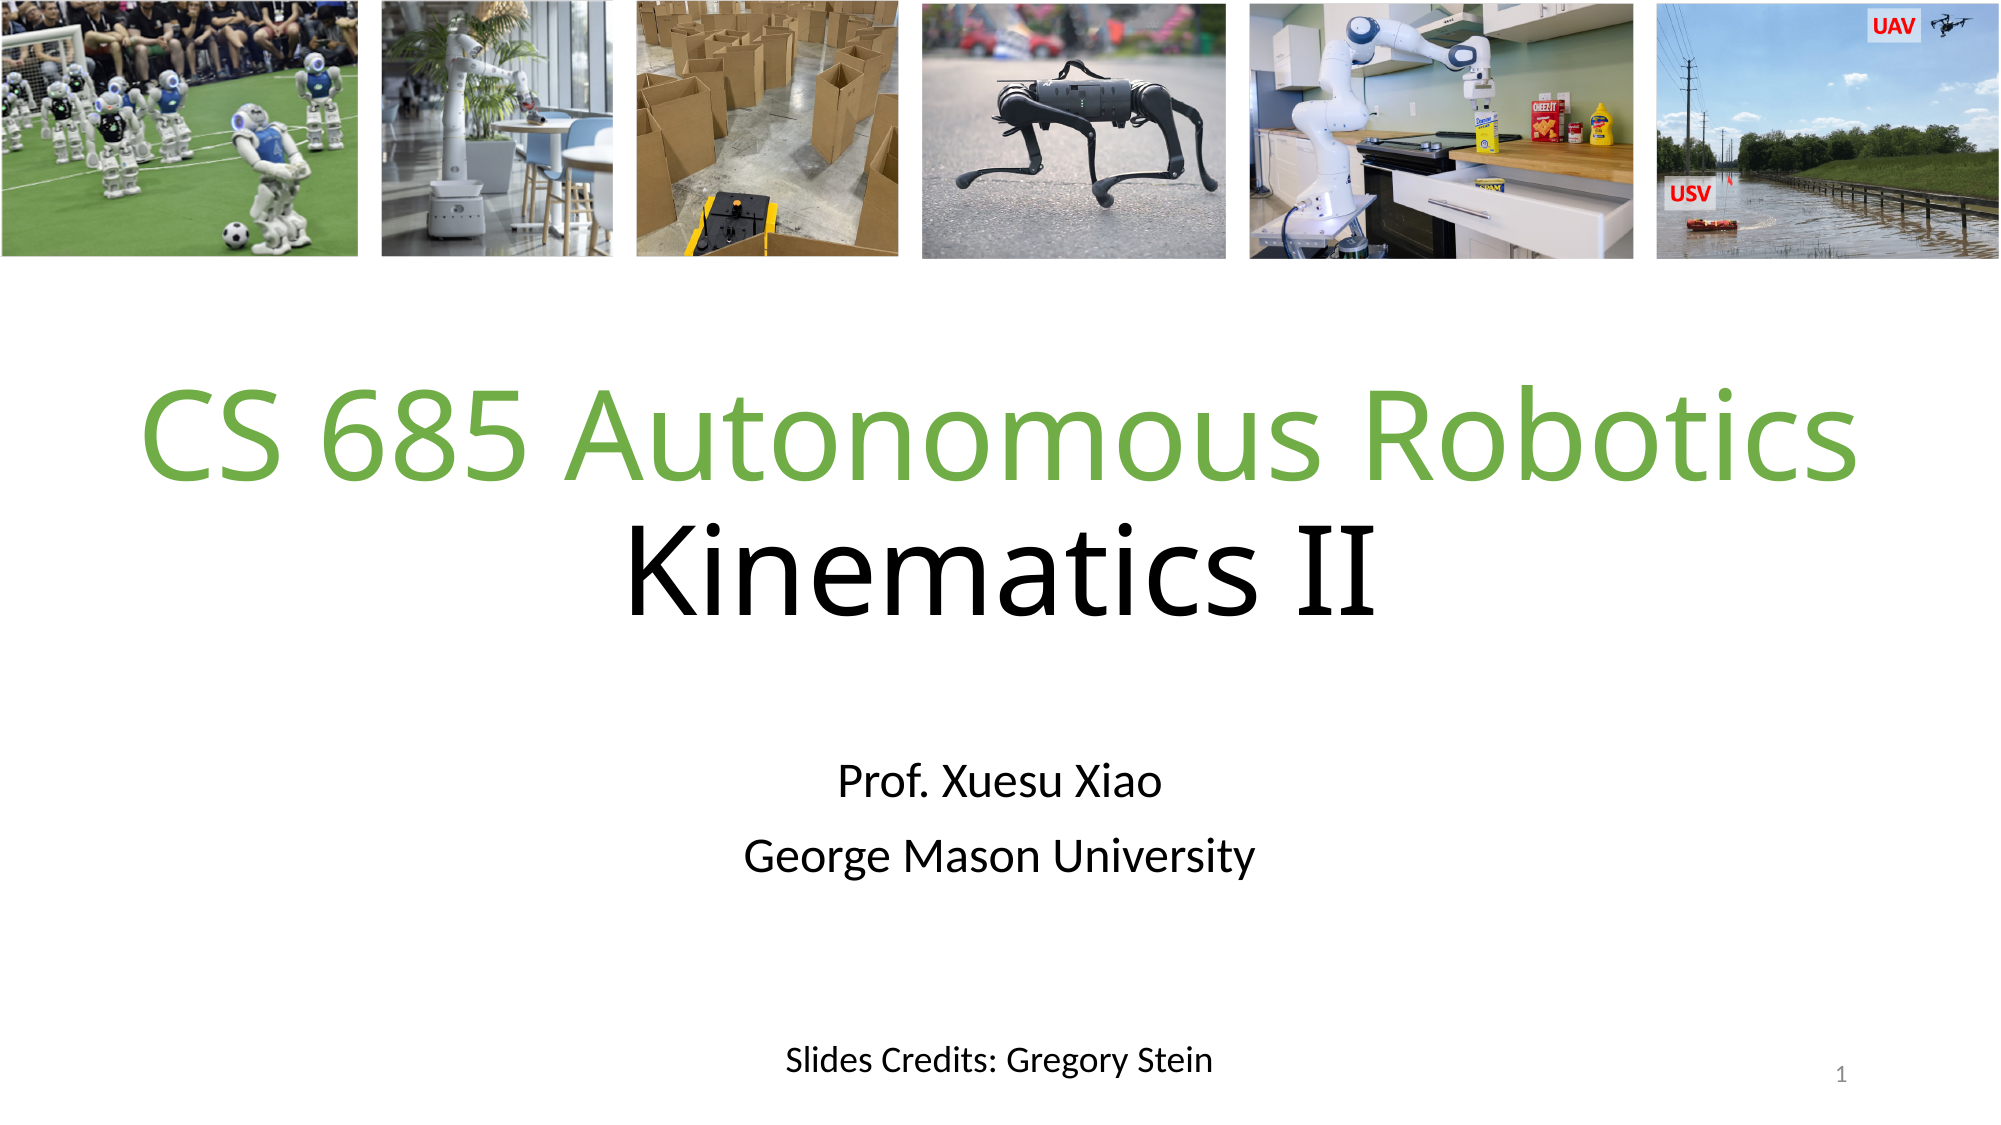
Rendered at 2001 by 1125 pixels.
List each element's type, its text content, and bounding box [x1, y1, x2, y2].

subtitle Prof. Xuesu Xiao George Mason University [249, 746, 1750, 1019]
picture [0, 0, 2000, 259]
title CS 685 Autonomous Robotics Kinematics II [0, 259, 2000, 651]
slide_number 1 [1412, 1042, 1863, 1103]
text_box Slides Credits: Gregory Stein [770, 1027, 1230, 1088]
